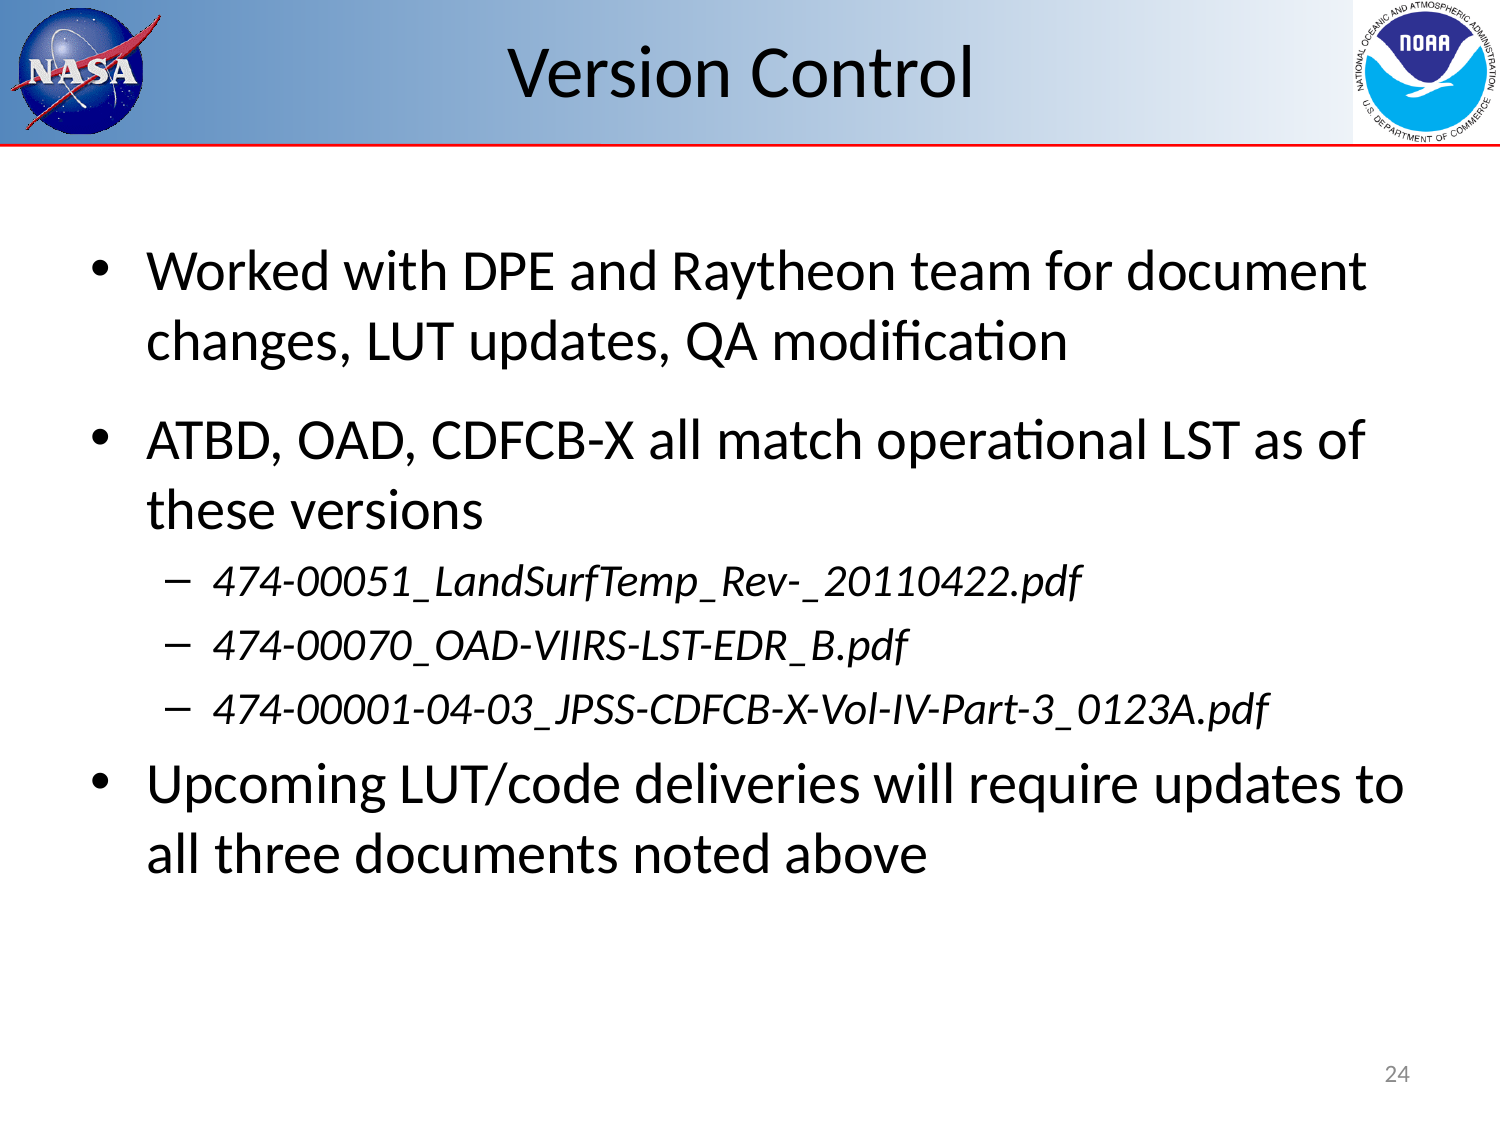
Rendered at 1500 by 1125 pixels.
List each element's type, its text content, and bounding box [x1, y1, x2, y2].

list Worked with DPE and Raytheon team for document changes, LUT updates, QA modification ATBD, OAD, CDFCB-X all match operational LST as of these versions 474-00051_LandSurfTemp_Rev-_20110422.pdf 474-00070_OAD-VIIRS-LST-EDR_B.pdf 474-00001-04-03_JPSS-CDFCB-X-Vol-IV-Part-3_0123A.pdf Upcoming LUT/code deliveries will require updates to all three documents noted above [75, 224, 1425, 1005]
picture [1353, 0, 1498, 144]
picture [0, 0, 161, 142]
slide_number 24 [1074, 1042, 1425, 1103]
title Version Control [75, 0, 1425, 135]
